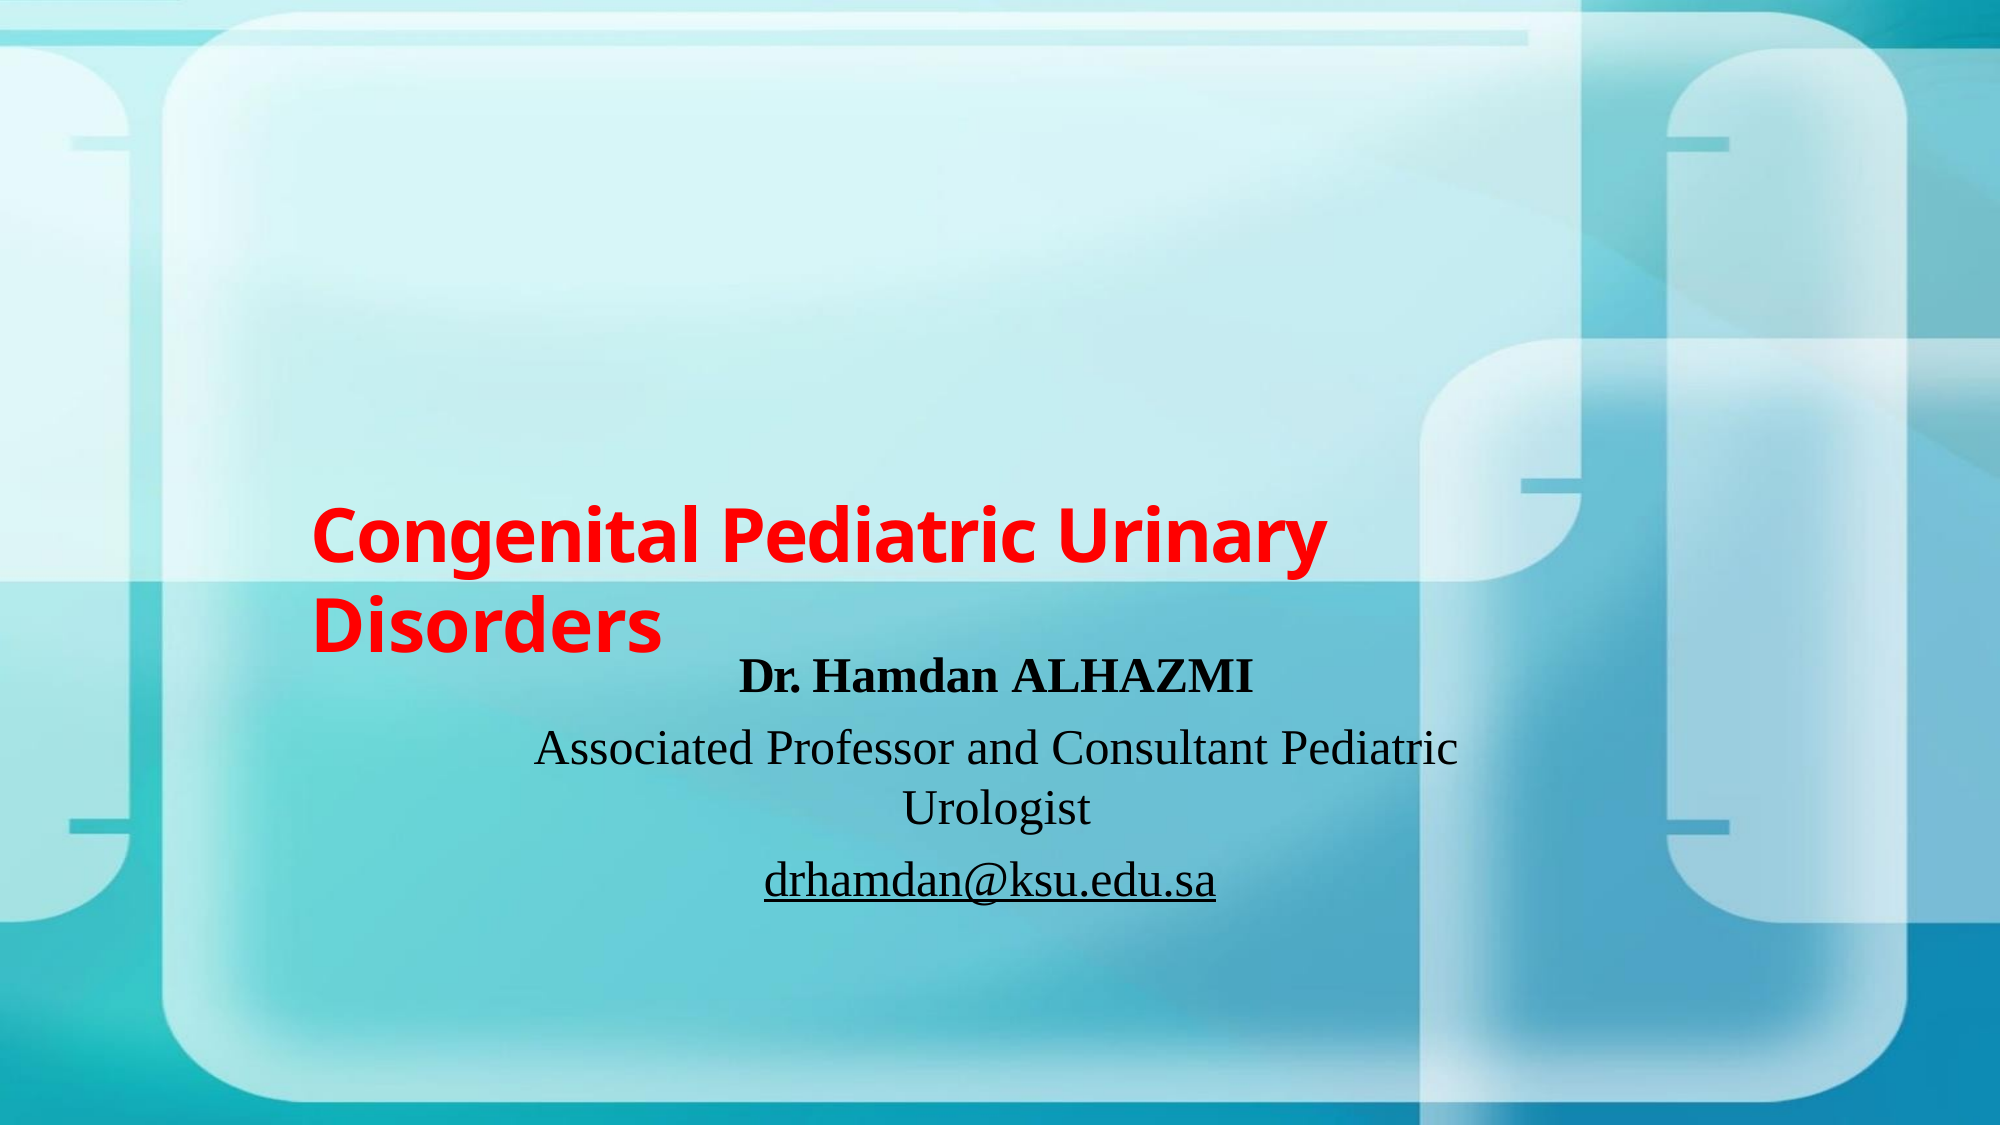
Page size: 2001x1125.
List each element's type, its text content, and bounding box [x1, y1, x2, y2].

title Congenital Pediatric Urinary Disorders [308, 485, 1603, 676]
text_box [0, 0, 2000, 1125]
text_box Dr. Hamdan ALHAZMI Associated Professor and Consultant Pediatric Urologist drhamdan@ksu.edu.sa [435, 628, 1566, 907]
